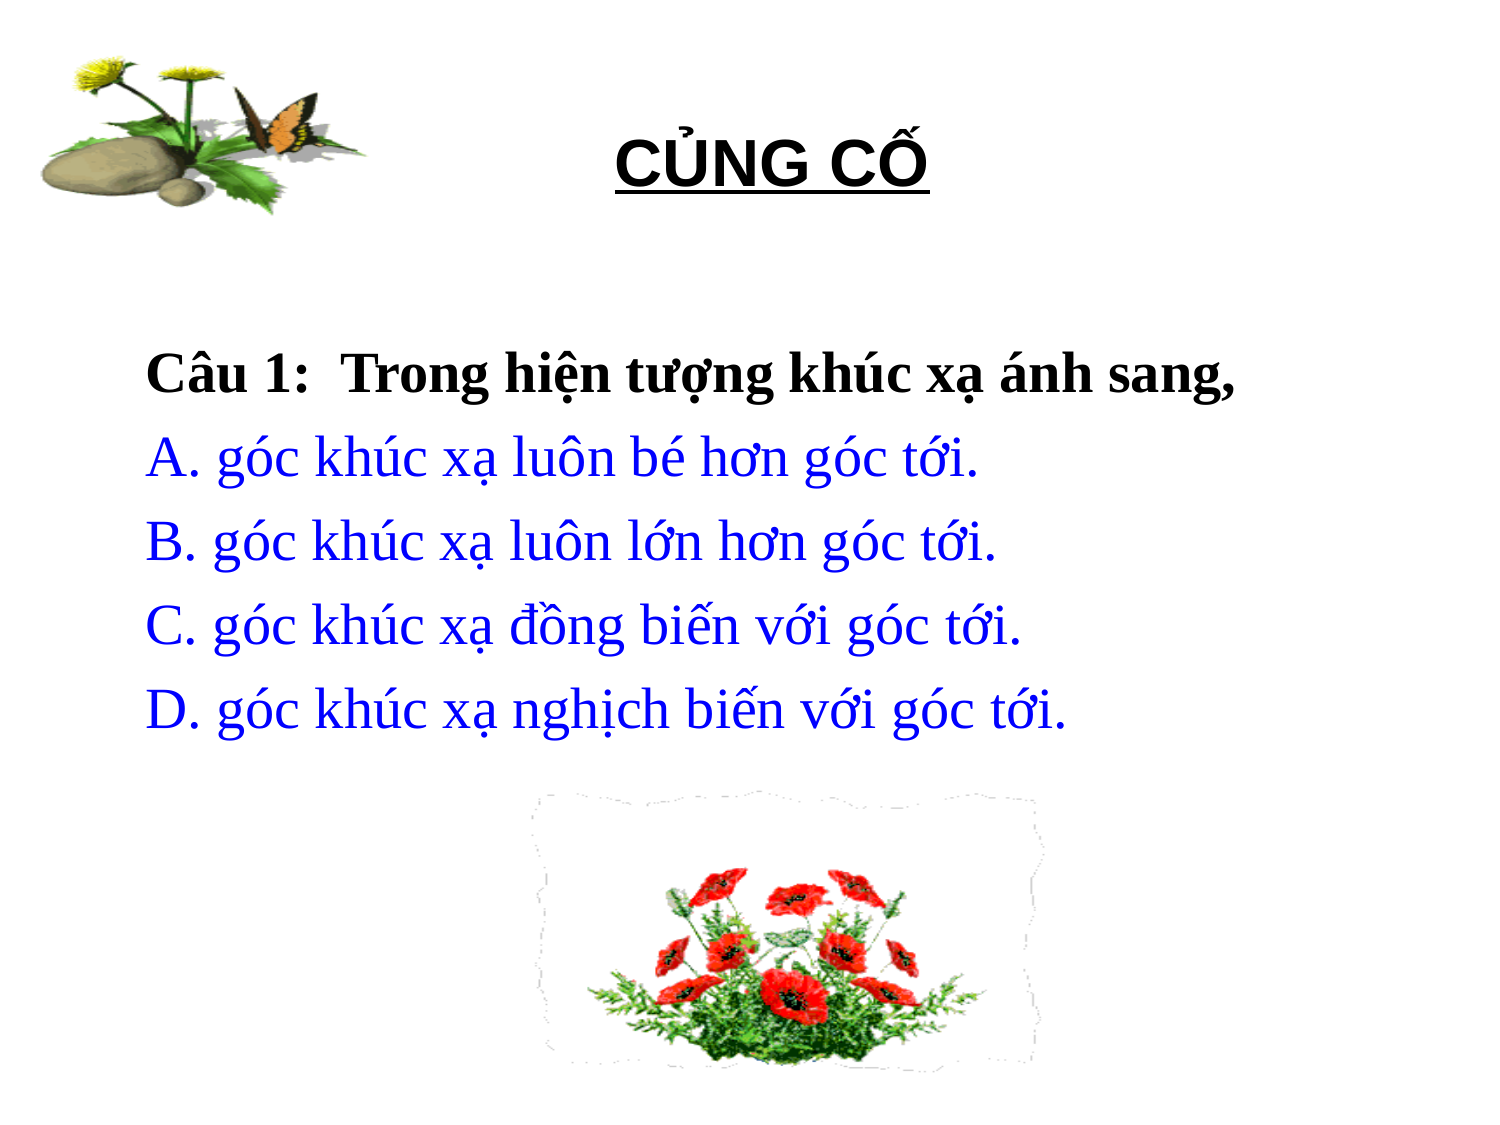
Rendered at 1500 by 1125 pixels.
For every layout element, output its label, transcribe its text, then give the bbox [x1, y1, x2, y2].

text_box Câu 1: Trong hiện tượng khúc xạ ánh sang, A. góc khúc xạ luôn bé hơn góc tới. B. góc khúc xạ luôn lớn hơn góc tới. C. góc khúc xạ đồng biến với góc tới. D. góc khúc xạ nghịch biến với góc tới. [37, 312, 1475, 748]
picture [37, 37, 376, 226]
picture [524, 787, 1051, 1076]
text_box CỦNG CỐ [600, 112, 946, 208]
